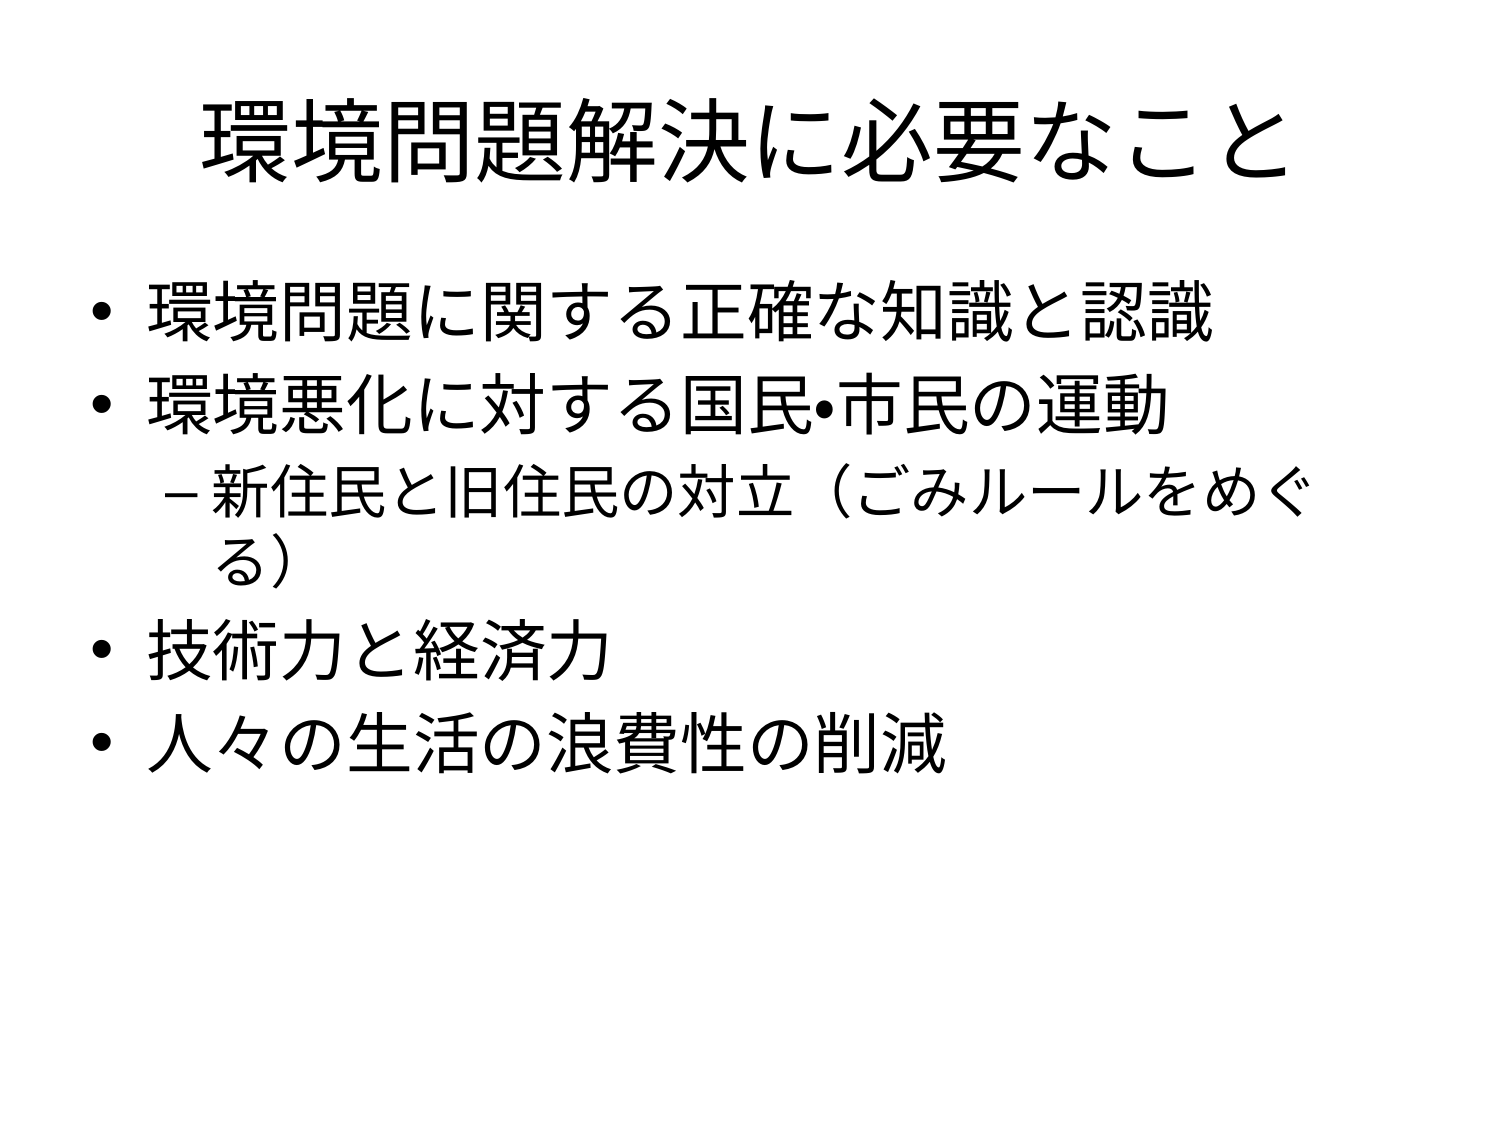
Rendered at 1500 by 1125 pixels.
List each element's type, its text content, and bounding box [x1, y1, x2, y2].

title 環境問題解決に必要なこと [75, 45, 1425, 233]
list 環境問題に関する正確な知識と認識 環境悪化に対する国民・市民の運動 新住民と旧住民の対立（ごみルールをめぐる） 技術力と経済力 人々の生活の浪費性の削減 [75, 262, 1425, 1005]
